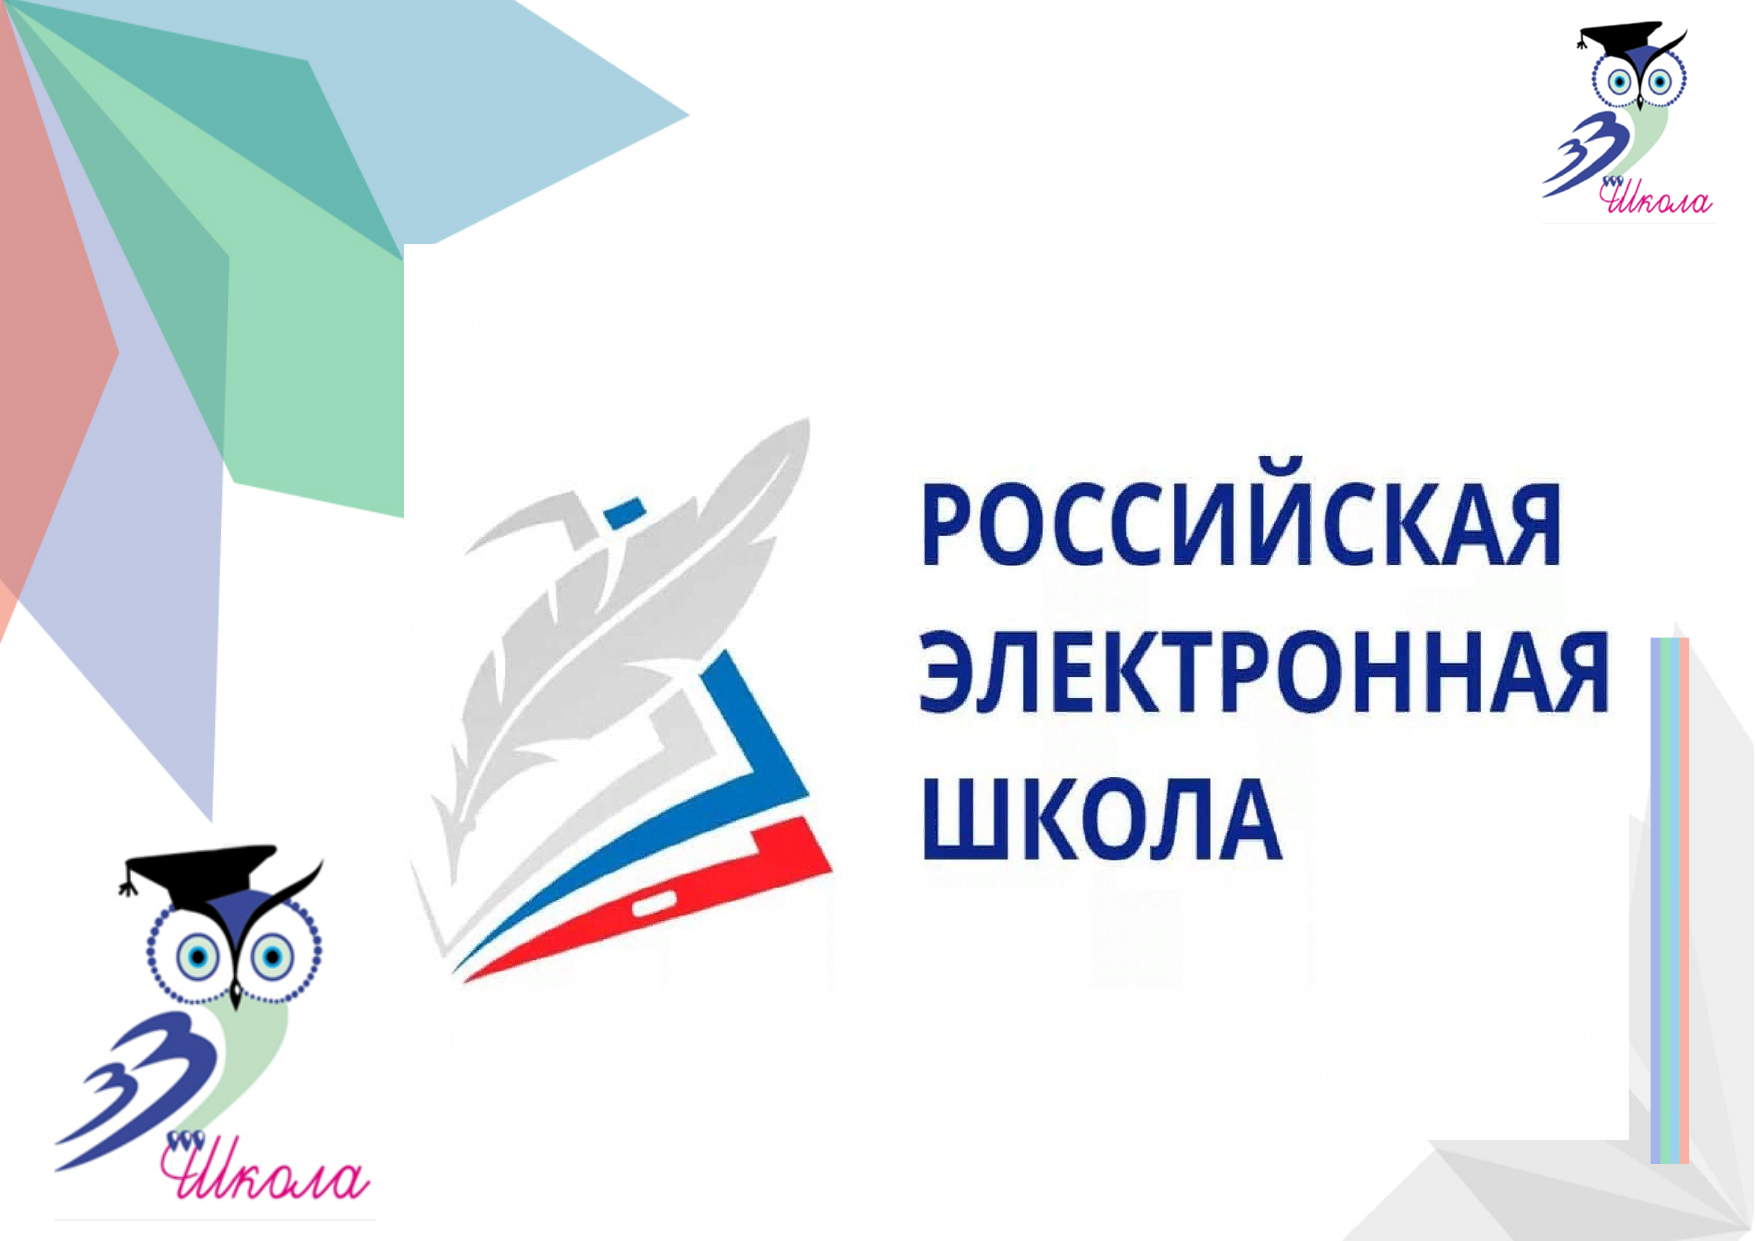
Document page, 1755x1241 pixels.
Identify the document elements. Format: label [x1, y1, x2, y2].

picture [0, 0, 1755, 1241]
text_box [1650, 637, 1690, 1165]
text_box [62, 99, 1521, 209]
